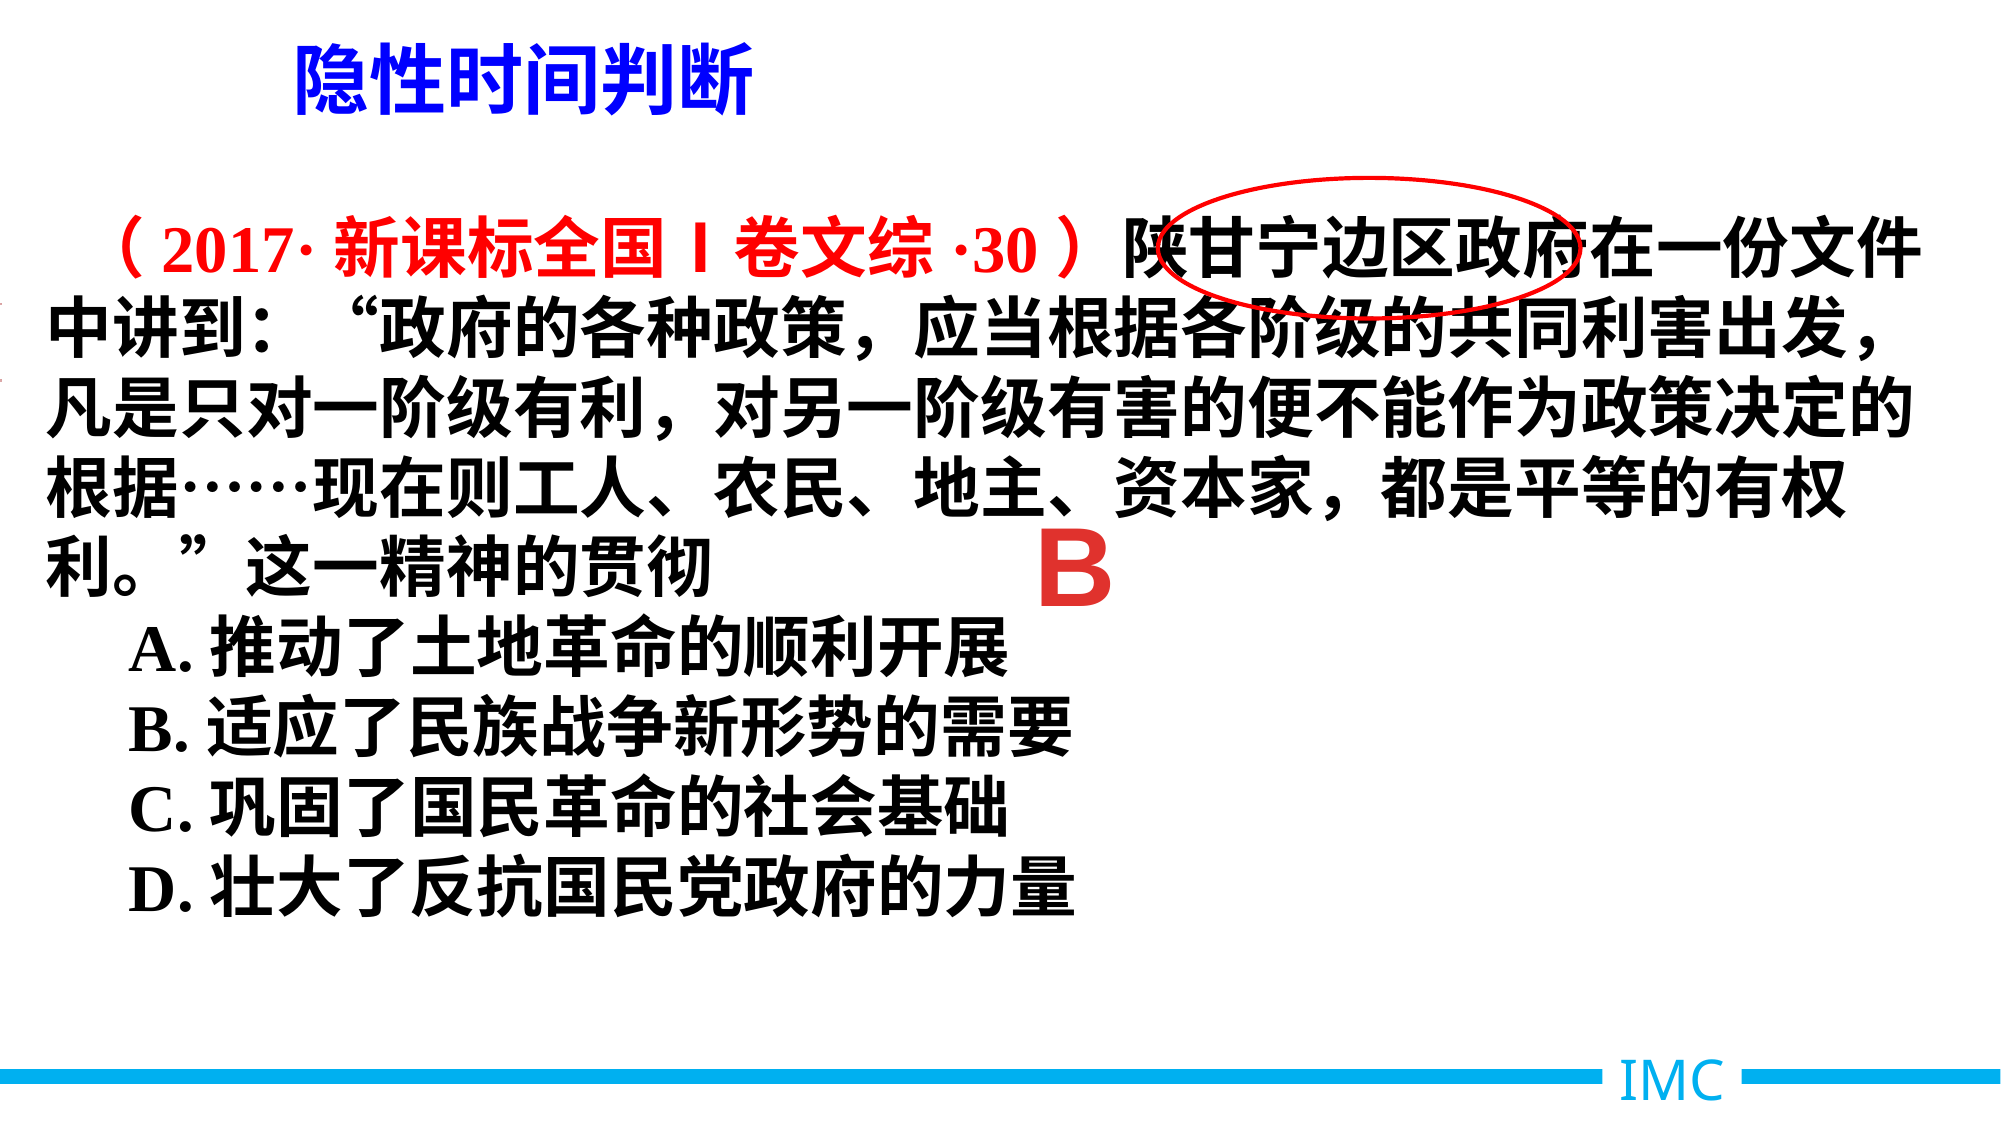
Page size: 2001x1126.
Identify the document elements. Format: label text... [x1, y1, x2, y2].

text_box B [1019, 486, 1131, 637]
text_box [1155, 175, 1583, 321]
text_box 隐性时间判断 [277, 23, 1571, 132]
text_box （2017·新课标全国Ⅰ卷文综·30）陕甘宁边区政府在一份文件中讲到：“政府的各种政策，应当根据各阶级的共同利害出发，凡是只对一阶级有利，对另一阶级有害的便不能作为政策决定的根据……现在则工人、农民、地主、资本家，都是平等的有权利。”这一精神的贯彻 A.推动了土地革命的顺利开展 B.适应了民族战争新形势的需要 C.巩固了国民革命的社会基础 D.壮大了反抗国民党政府的力量 [31, 198, 1962, 933]
